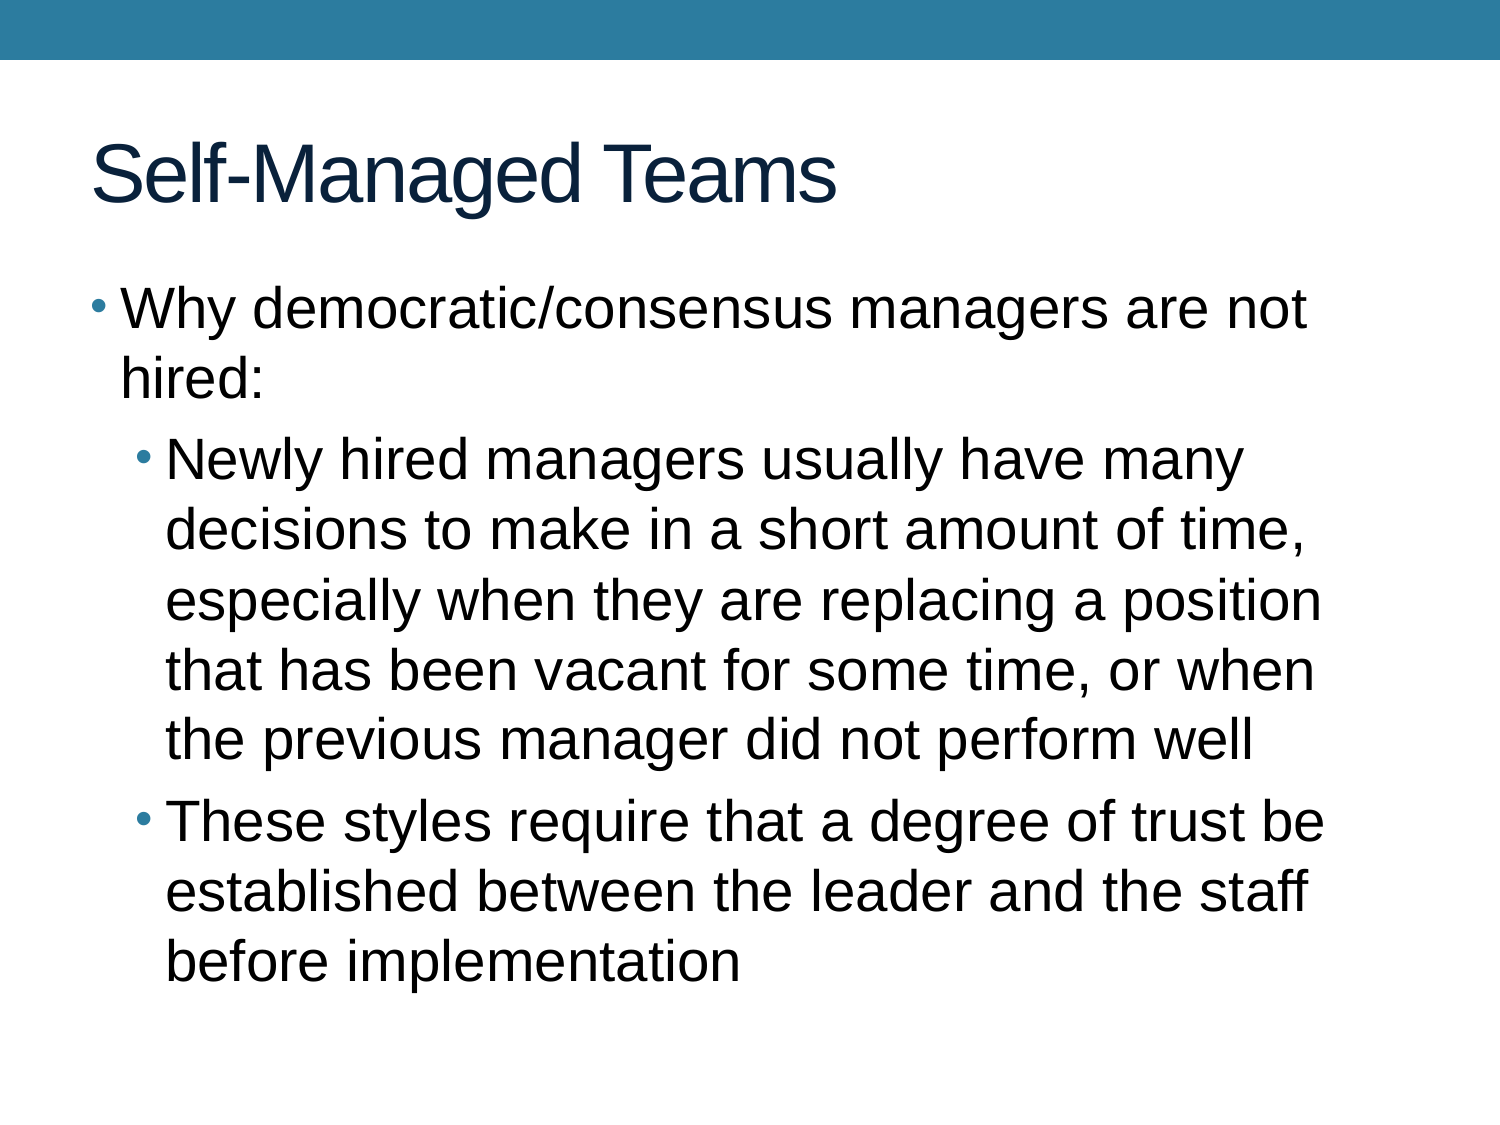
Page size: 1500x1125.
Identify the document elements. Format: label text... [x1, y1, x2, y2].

title Self-Managed Teams [75, 87, 1425, 250]
list Why democratic/consensus managers are not hired: Newly hired managers usually have many decisions to make in a short amount of time, especially when they are replacing a position that has been vacant for some time, or when the previous manager did not perform well These styles require that a degree of trust be established between the leader and the staff before implementation [75, 262, 1425, 1063]
